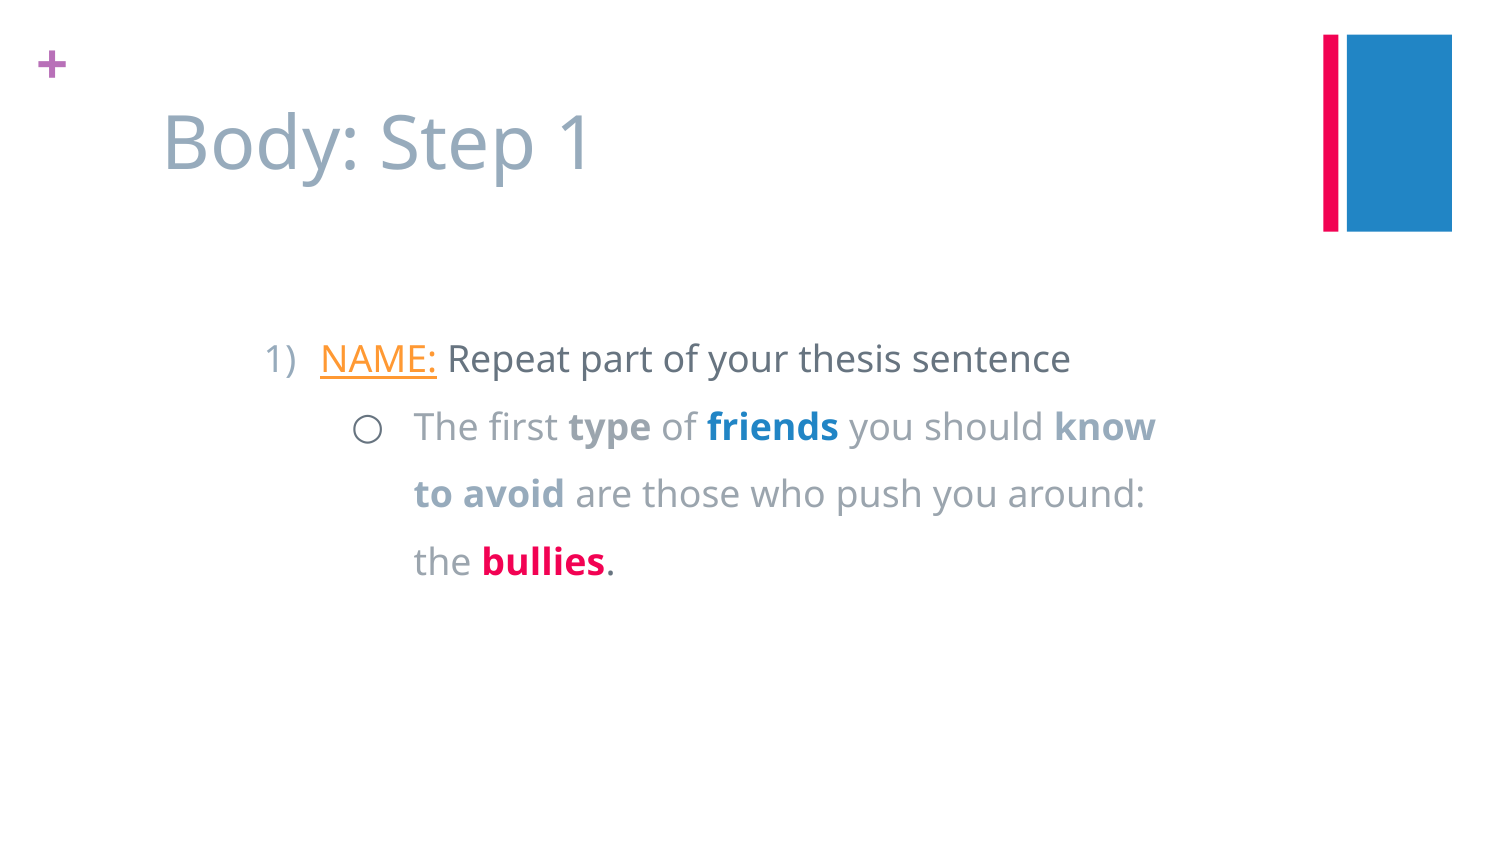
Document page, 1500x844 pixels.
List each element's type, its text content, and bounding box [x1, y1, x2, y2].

title Body: Step 1 [146, 58, 1207, 200]
list NAME: Repeat part of your thesis sentence The first type of friends you should know to avoid are those who push you around: the bullies. [248, 166, 1179, 797]
